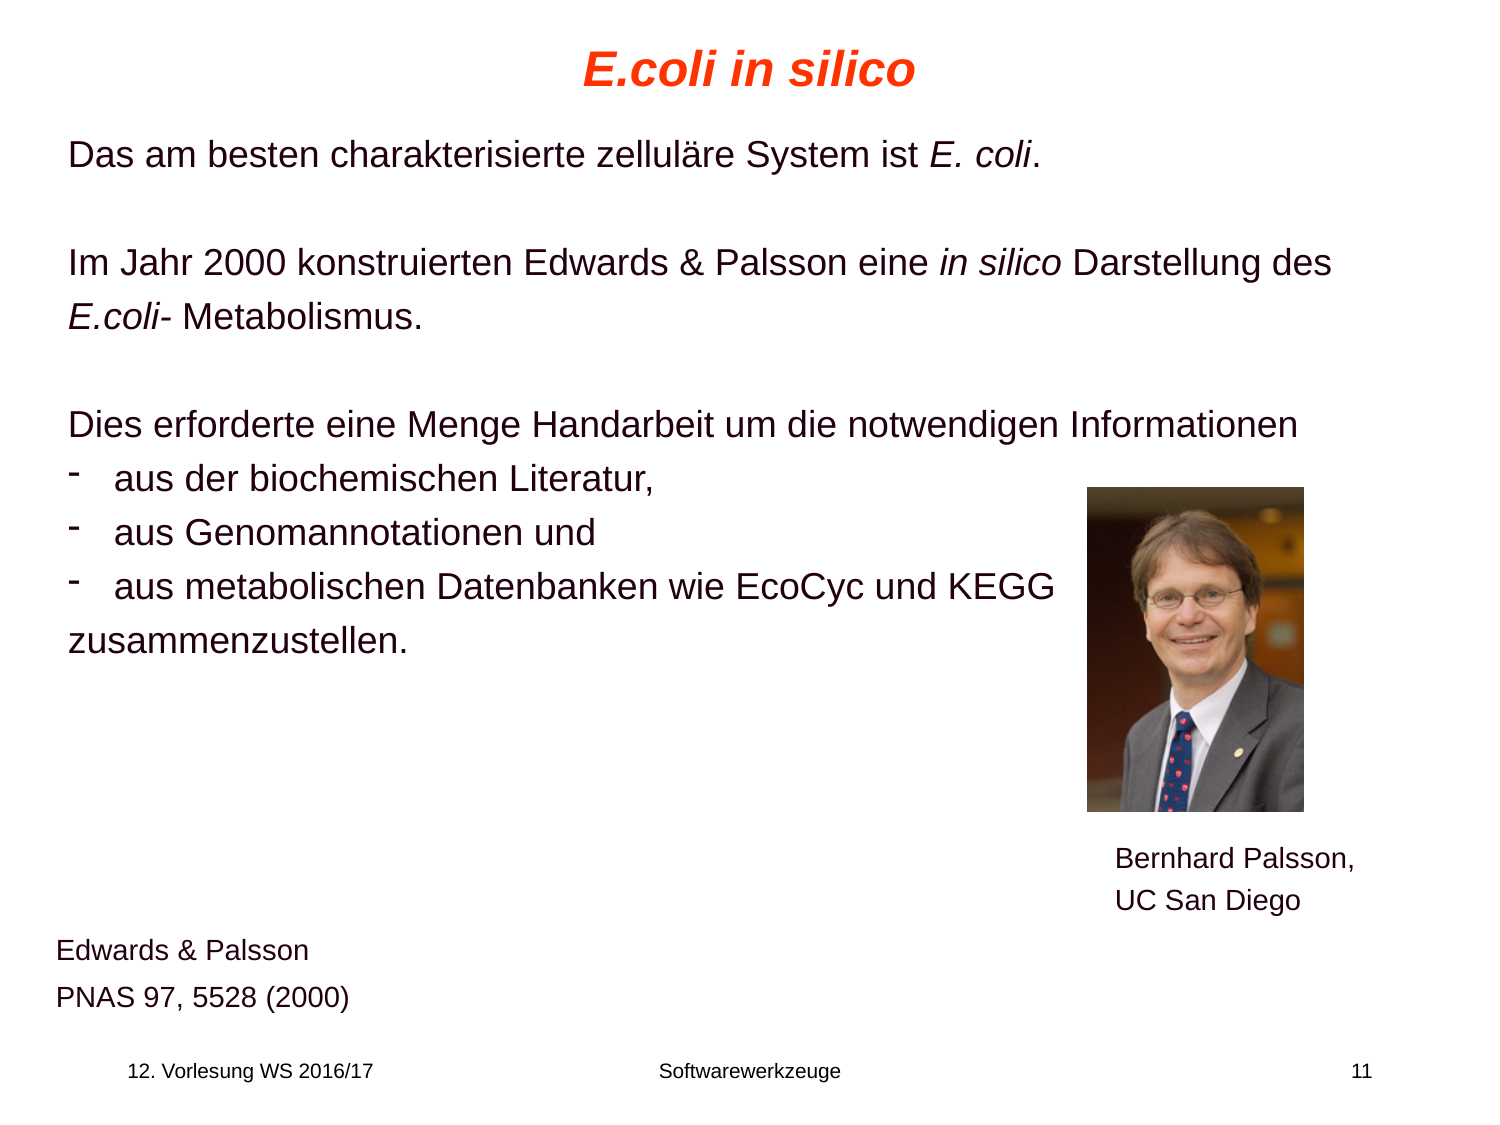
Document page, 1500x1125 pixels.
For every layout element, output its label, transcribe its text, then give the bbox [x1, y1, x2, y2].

picture [1087, 487, 1304, 812]
text_box Edwards & Palsson PNAS 97, 5528 (2000) [41, 916, 756, 1022]
text_box Bernhard Palsson, UC San Diego [1099, 824, 1388, 924]
title E.coli in silico [41, 31, 1459, 102]
text_box Das am besten charakterisierte zelluläre System ist E. coli. Im Jahr 2000 konstruierten Edwards & Palsson eine in silico Darstellung des E.coli- Metabolismus. Dies erforderte eine Menge Handarbeit um die notwendigen Informationen aus der biochemischen Literatur, aus Genomannotationen und aus metabolischen Datenbanken wie EcoCyc und KEGG zusammenzustellen. [53, 113, 1447, 716]
